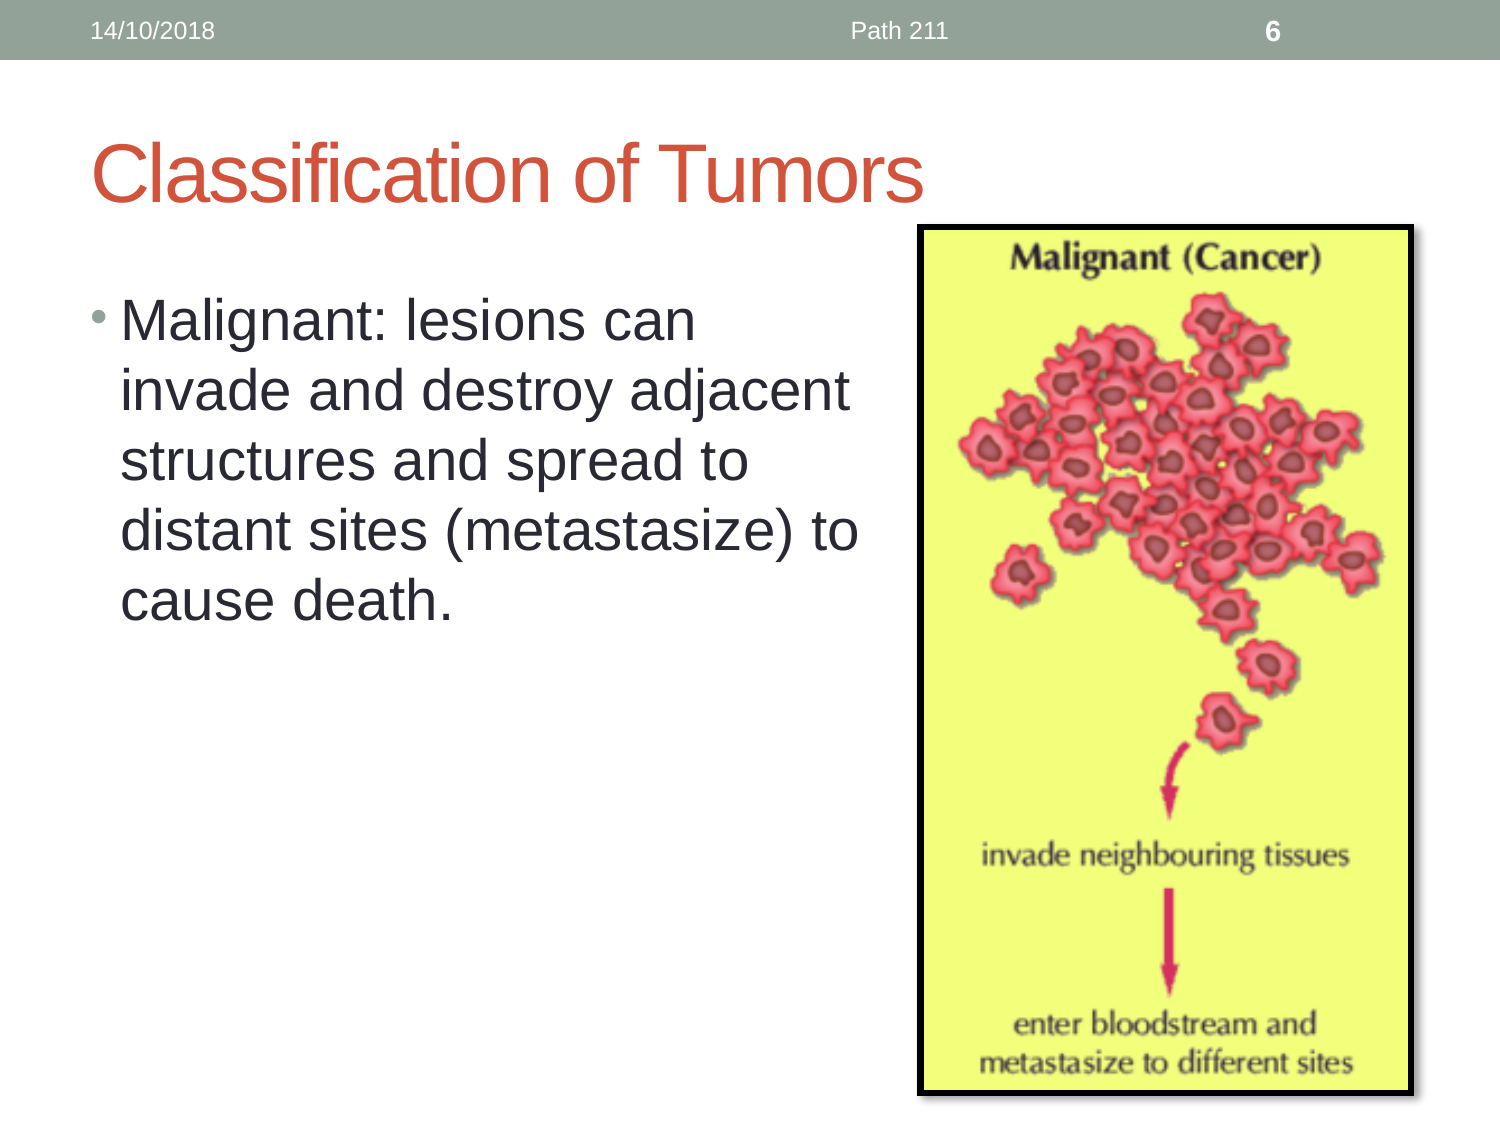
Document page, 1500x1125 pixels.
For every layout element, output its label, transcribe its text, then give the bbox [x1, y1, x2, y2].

picture [923, 230, 1409, 1091]
list Malignant: lesions can invade and destroy adjacent structures and spread to distant sites (metastasize) to cause death. [75, 274, 894, 1049]
title Classification of Tumors [75, 87, 1425, 250]
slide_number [75, 3, 550, 57]
footer Path 211 [562, 3, 1238, 57]
slide_number 6 [1250, 3, 1425, 57]
